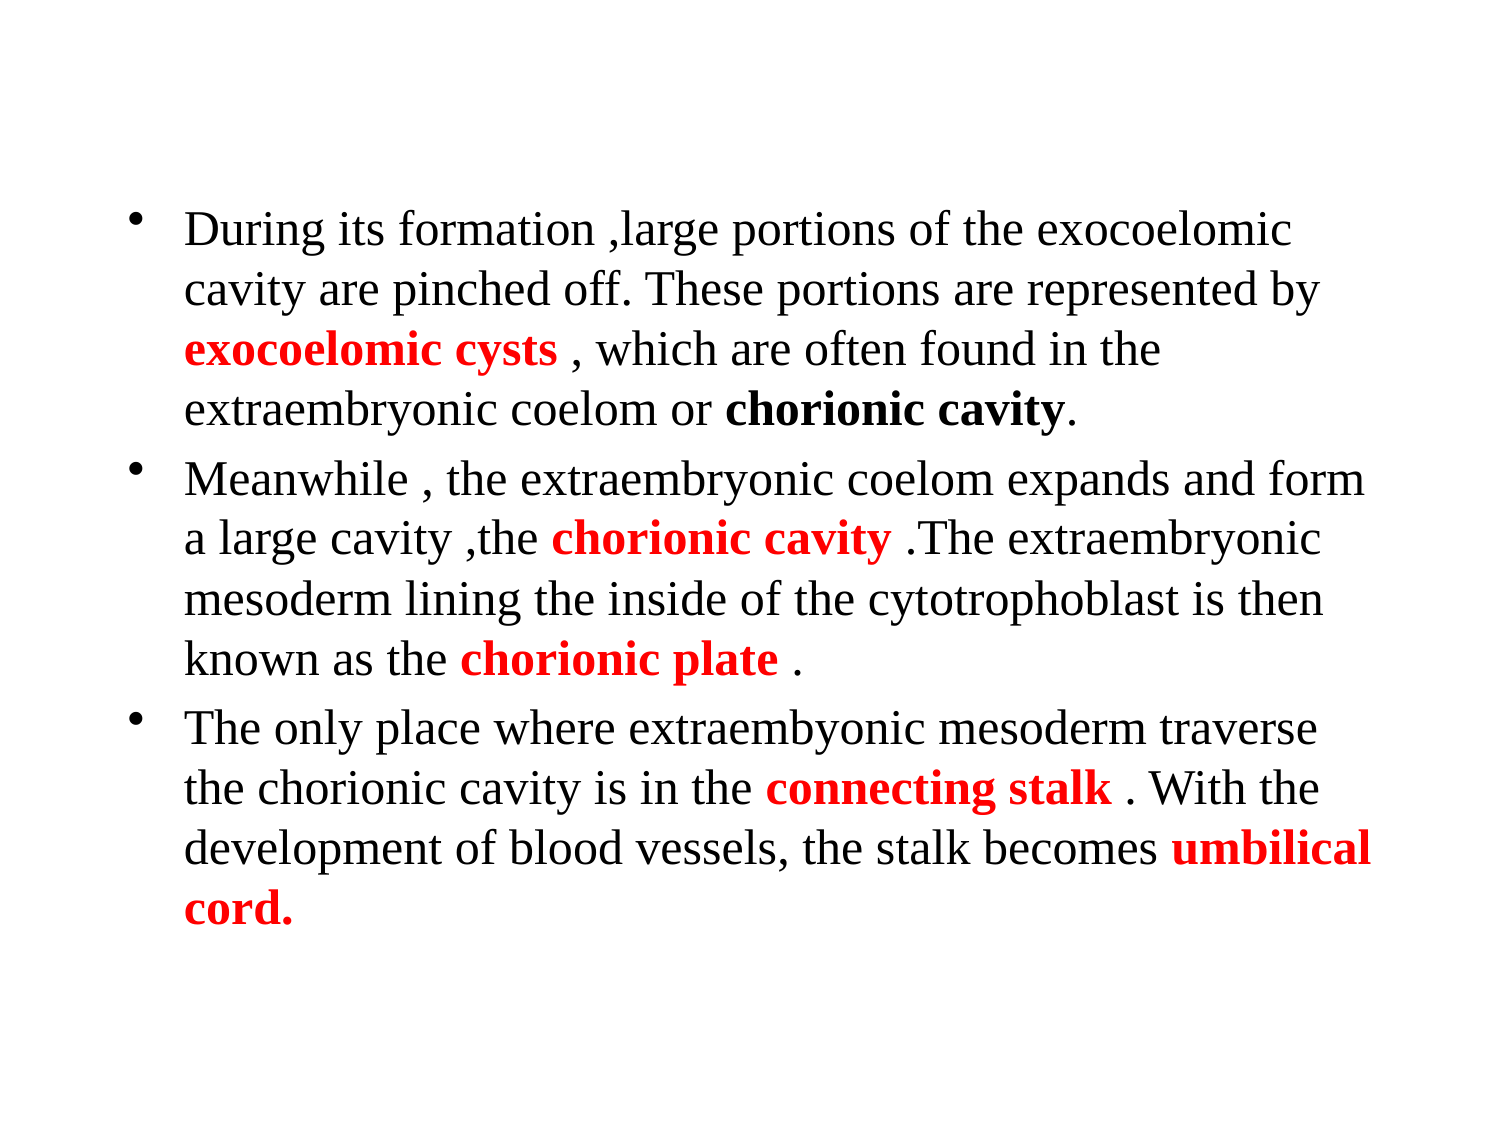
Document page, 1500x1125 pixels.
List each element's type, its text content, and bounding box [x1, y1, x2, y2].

list During its formation ,large portions of the exocoelomic cavity are pinched off. These portions are represented by exocoelomic cysts , which are often found in the extraembryonic coelom or chorionic cavity. Meanwhile , the extraembryonic coelom expands and form a large cavity ,the chorionic cavity .The extraembryonic mesoderm lining the inside of the cytotrophoblast is then known as the chorionic plate . The only place where extraembyonic mesoderm traverse the chorionic cavity is in the connecting stalk . With the development of blood vessels, the stalk becomes umbilical cord. [112, 187, 1388, 1000]
